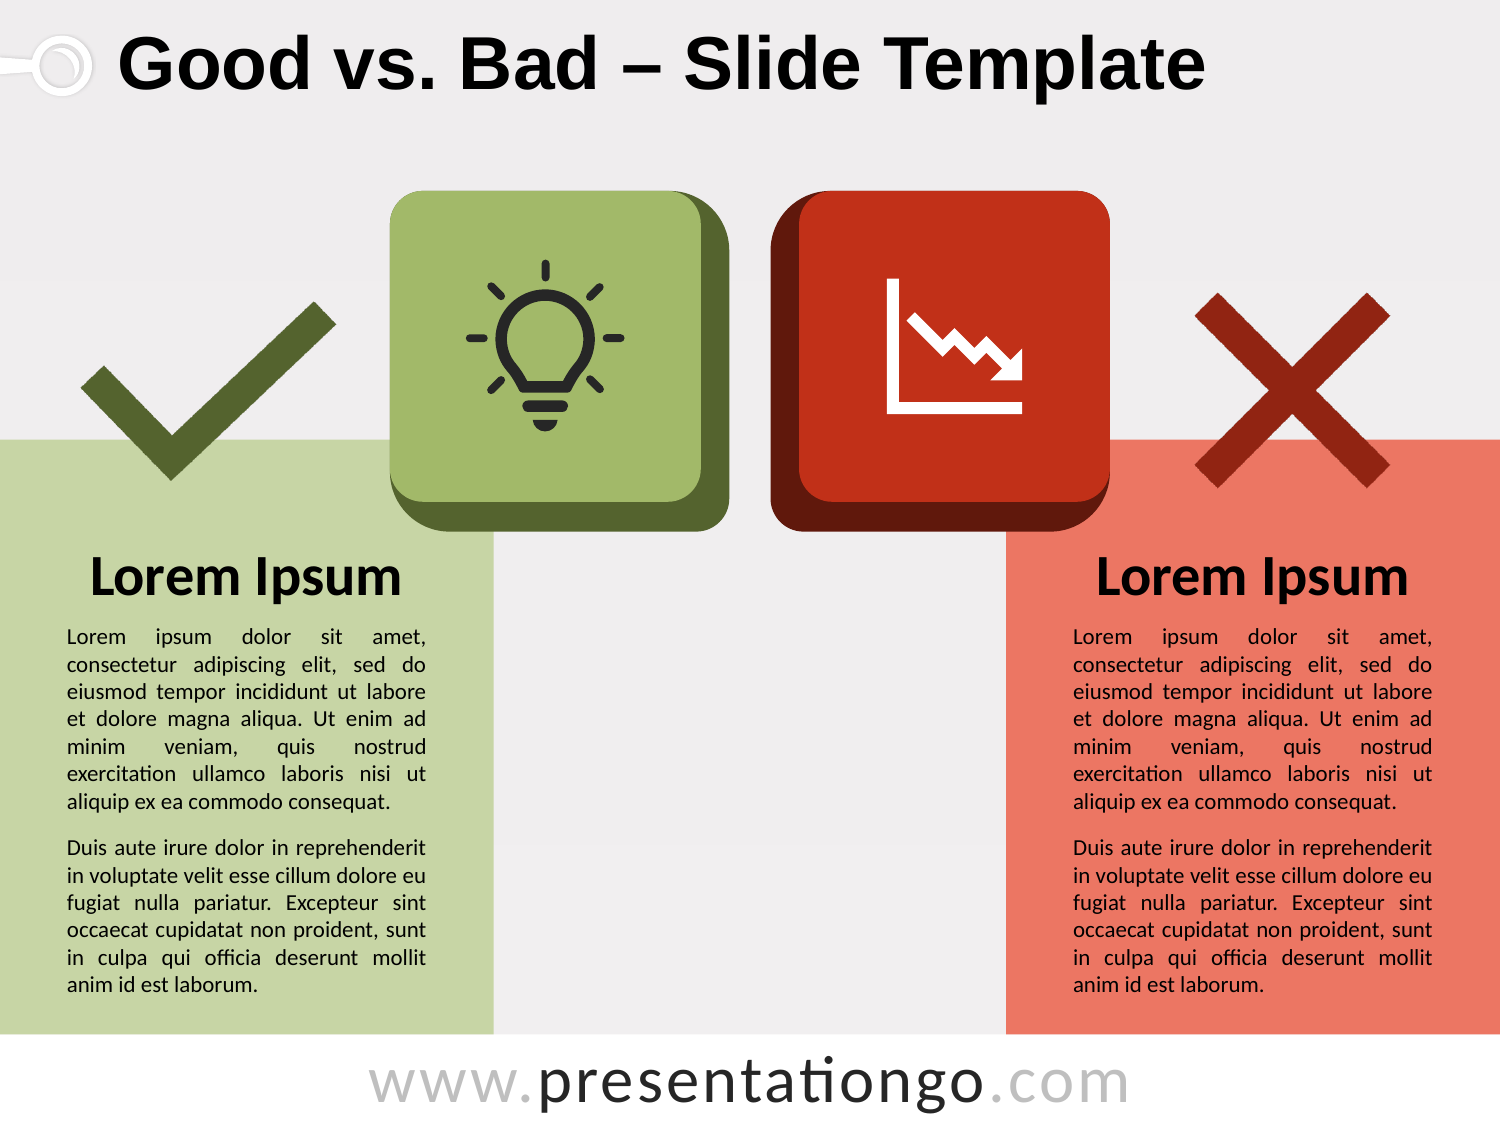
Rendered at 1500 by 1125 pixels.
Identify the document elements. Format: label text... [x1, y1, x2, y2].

picture [75, 257, 341, 523]
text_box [1073, 528, 1434, 1010]
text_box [66, 528, 427, 1010]
picture [1158, 257, 1425, 523]
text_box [389, 190, 1110, 532]
title Good vs. Bad – Slide Template [103, 17, 1500, 139]
text_box [0, 439, 495, 1035]
text_box [1005, 439, 1500, 1035]
